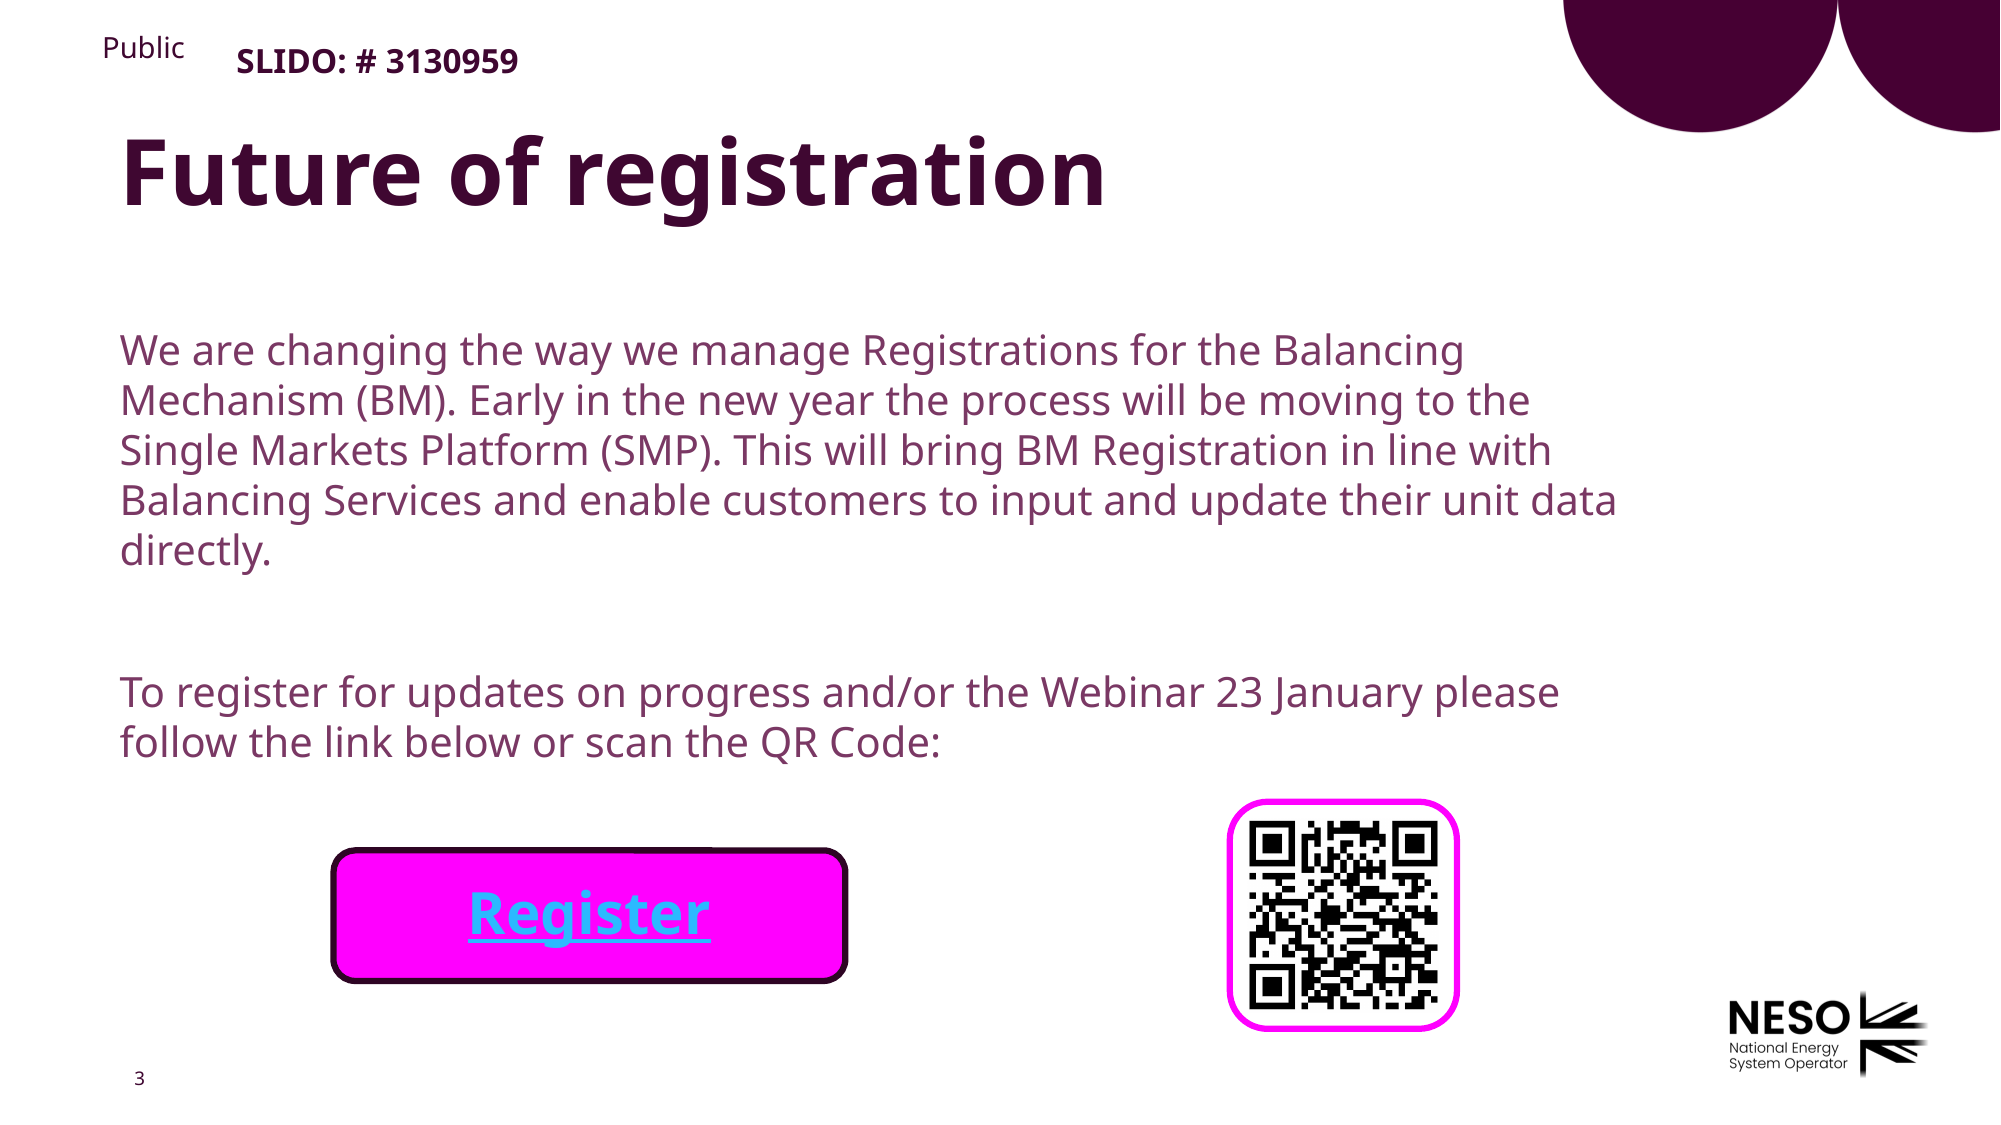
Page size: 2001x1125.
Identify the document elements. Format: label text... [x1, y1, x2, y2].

title Future of registration [104, 59, 1830, 278]
list We are changing the way we manage Registrations for the Balancing Mechanism (BM). Early in the new year the process will be moving to the Single Markets Platform (SMP). This will bring BM Registration in line with Balancing Services and enable customers to input and update their unit data directly. To register for updates on progress and/or the Webinar 23 January please follow the link below or scan the QR Code: [104, 316, 1671, 761]
text_box Register [331, 848, 847, 983]
text_box SLIDO: # 3130959 [221, 32, 570, 88]
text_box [1229, 801, 1458, 1030]
picture [0, 0, 2000, 1125]
